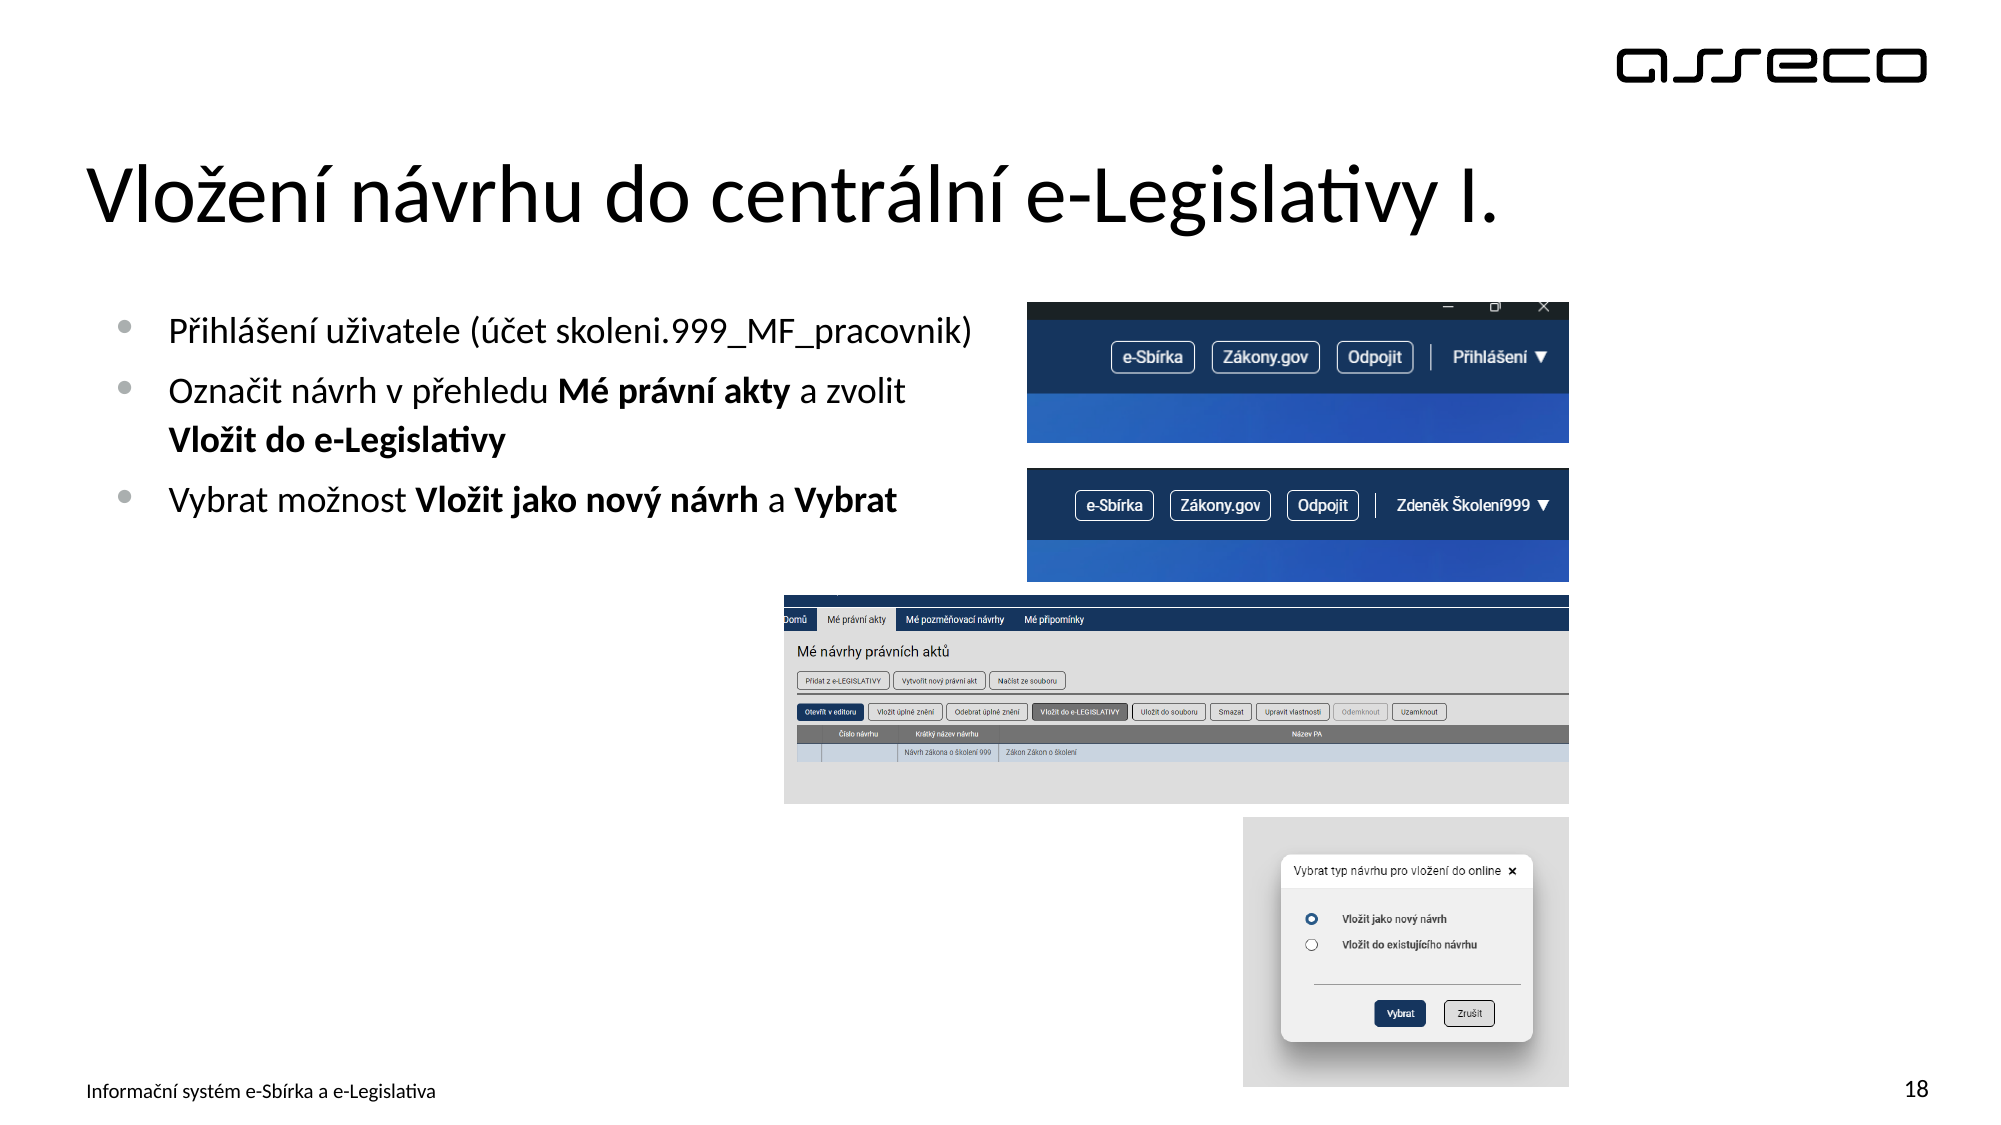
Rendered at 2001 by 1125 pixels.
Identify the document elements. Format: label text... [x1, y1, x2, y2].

text_box Přihlášení uživatele (účet skoleni.999_MF_pracovnik) Označit návrh v přehledu Mé právní akty a zvolit Vložit do e-Legislativy Vybrat možnost Vložit jako nový návrh a Vybrat [115, 302, 1000, 563]
footer Informační systém e-Sbírka a e-Legislativa [86, 1042, 1450, 1103]
picture [1027, 467, 1569, 582]
picture [1027, 302, 1569, 444]
slide_number 18 [1462, 1042, 1930, 1103]
picture [1243, 817, 1570, 1087]
picture [783, 595, 1569, 804]
title Vložení návrhu do centrální e-Legislativy I. [86, 139, 1930, 270]
